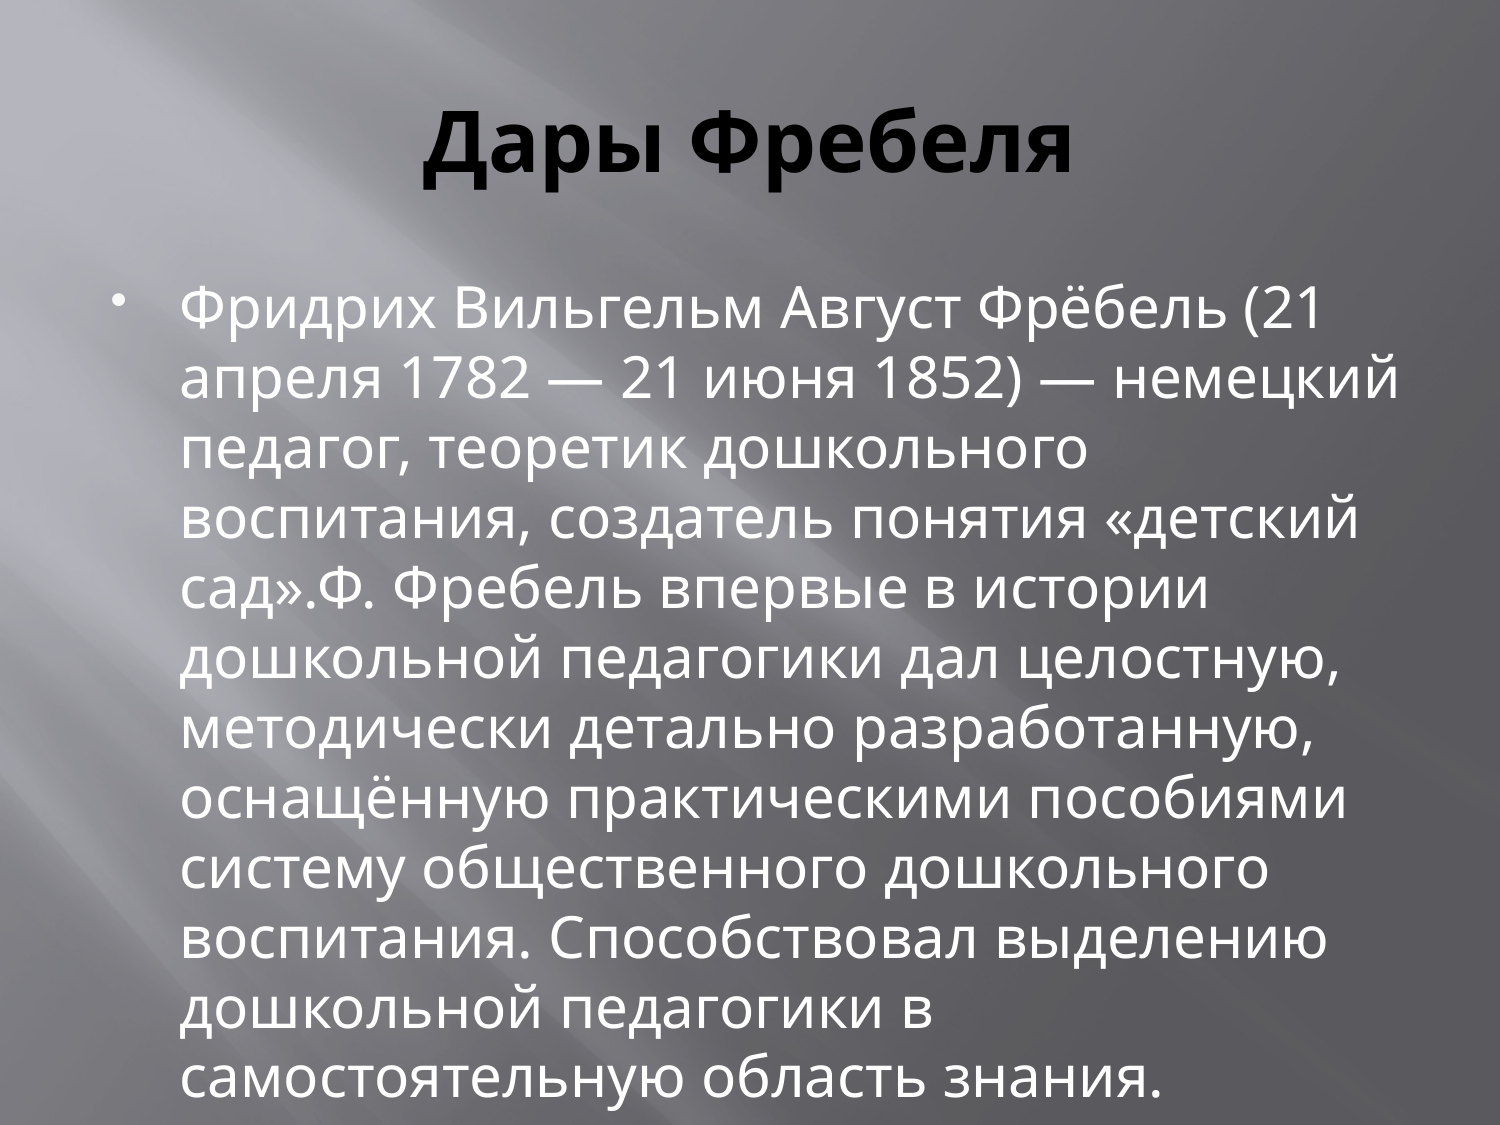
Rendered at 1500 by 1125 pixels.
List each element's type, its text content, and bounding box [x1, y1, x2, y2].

title Дары Фребеля [75, 45, 1425, 233]
list Фридрих Вильгельм Август Фрёбель (21 апреля 1782 — 21 июня 1852) — немецкий педагог, теоретик дошкольного воспитания, создатель понятия «детский сад».Ф. Фребель впервые в истории дошкольной педагогики дал целостную, методически детально разработанную, оснащённую практическими пособиями систему общественного дошкольного воспитания. Способствовал выделению дошкольной педагогики в самостоятельную область знания. [75, 262, 1425, 1035]
